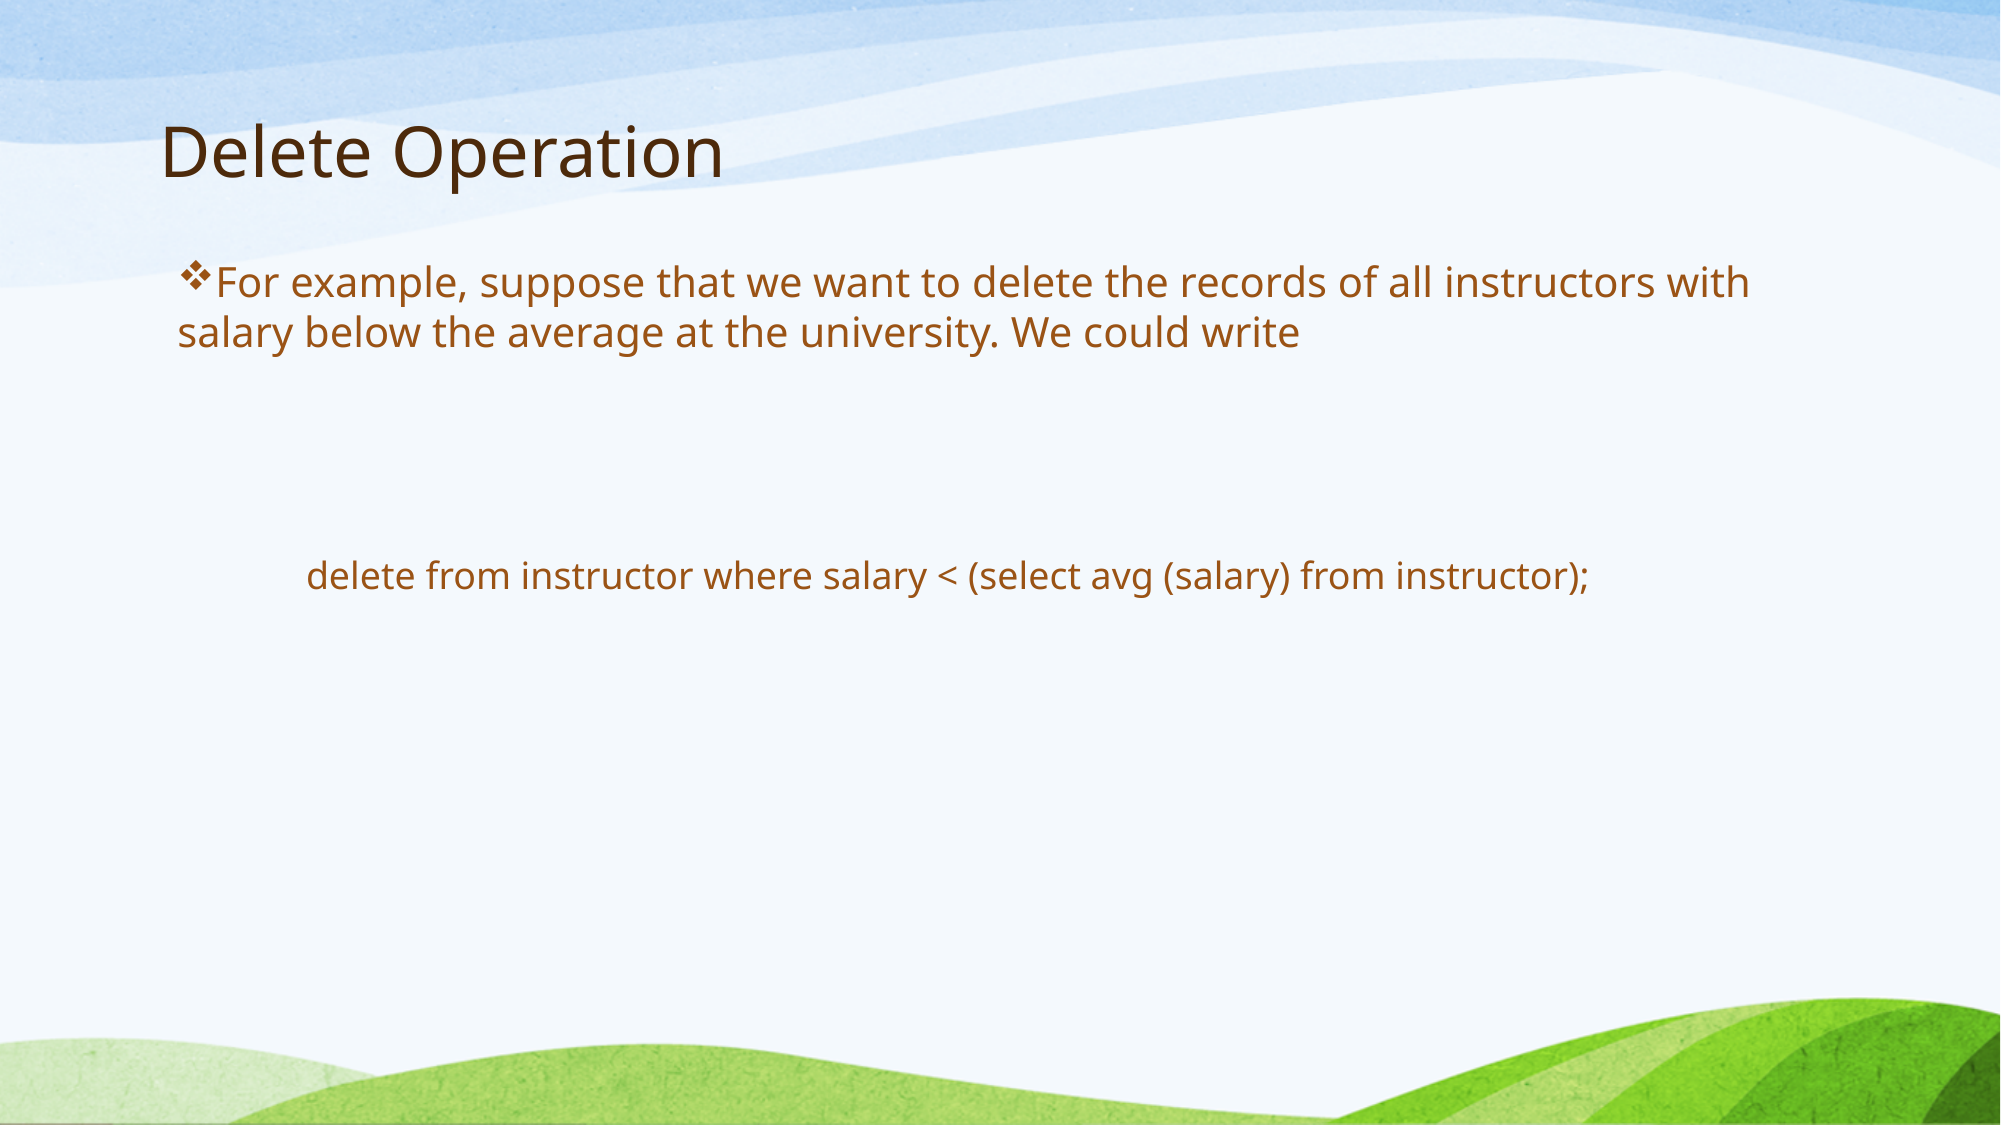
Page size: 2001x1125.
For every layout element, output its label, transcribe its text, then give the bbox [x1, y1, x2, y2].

text_box delete from instructor where salary < (select avg (salary) from instructor); [291, 544, 1787, 604]
picture [0, 0, 2001, 1125]
title Delete Operation [144, 108, 1289, 200]
text_box For example, suppose that we want to delete the records of all instructors with salary below the average at the university. We could write [162, 247, 1850, 363]
